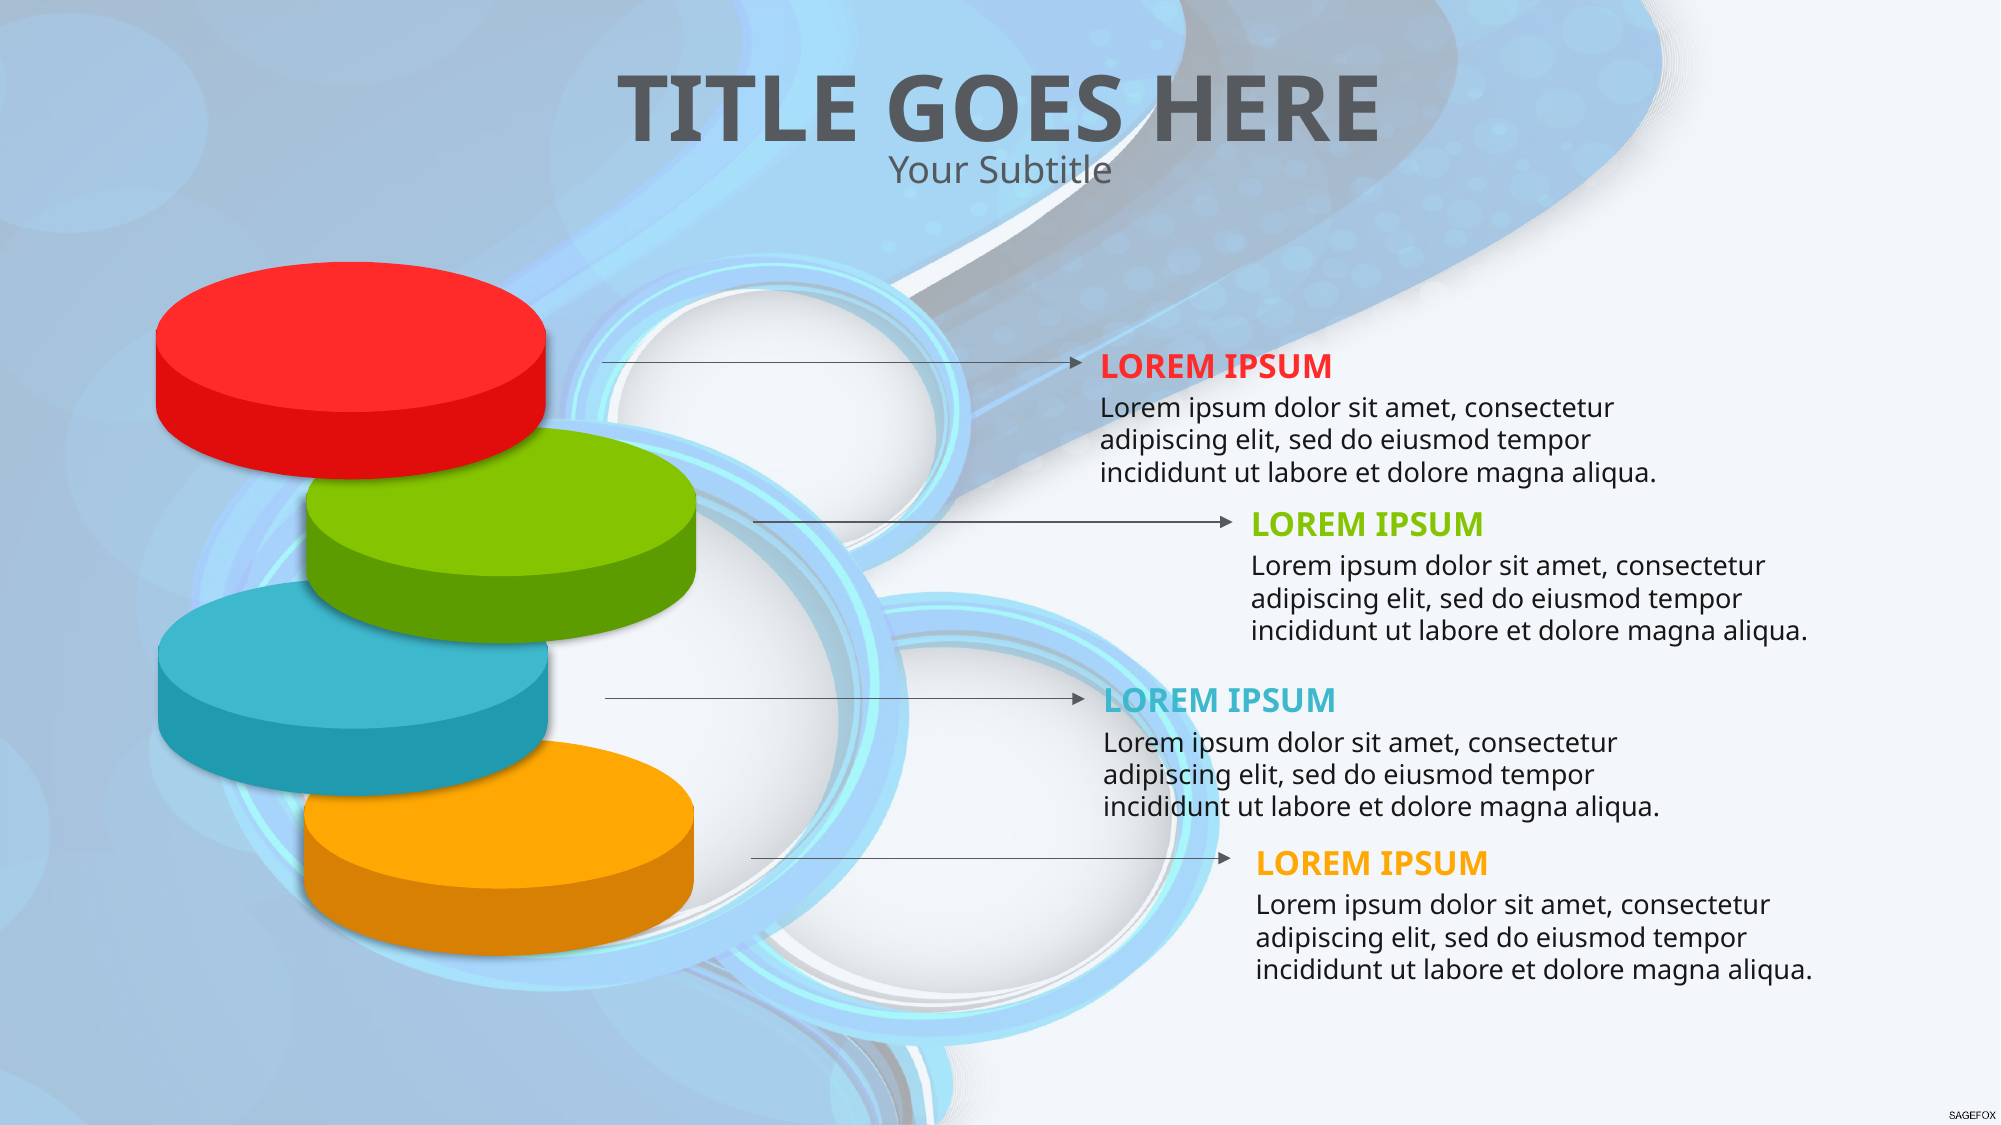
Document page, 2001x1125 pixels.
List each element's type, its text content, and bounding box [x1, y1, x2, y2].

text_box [304, 738, 694, 956]
text_box LOREM IPSUM Lorem ipsum dolor sit amet, consectetur adipiscing elit, sed do eiusmod tempor incididunt ut labore et dolore magna aliqua. [1088, 672, 1700, 830]
text_box LOREM IPSUM Lorem ipsum dolor sit amet, consectetur adipiscing elit, sed do eiusmod tempor incididunt ut labore et dolore magna aliqua. [1236, 495, 1847, 654]
text_box LOREM IPSUM Lorem ipsum dolor sit amet, consectetur adipiscing elit, sed do eiusmod tempor incididunt ut labore et dolore magna aliqua. [1240, 834, 1852, 993]
text_box LOREM IPSUM Lorem ipsum dolor sit amet, consectetur adipiscing elit, sed do eiusmod tempor incididunt ut labore et dolore magna aliqua. [1085, 337, 1696, 496]
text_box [155, 261, 546, 480]
picture [1925, 0, 2001, 1125]
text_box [548, 42, 1452, 199]
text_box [306, 425, 697, 644]
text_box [158, 578, 548, 796]
